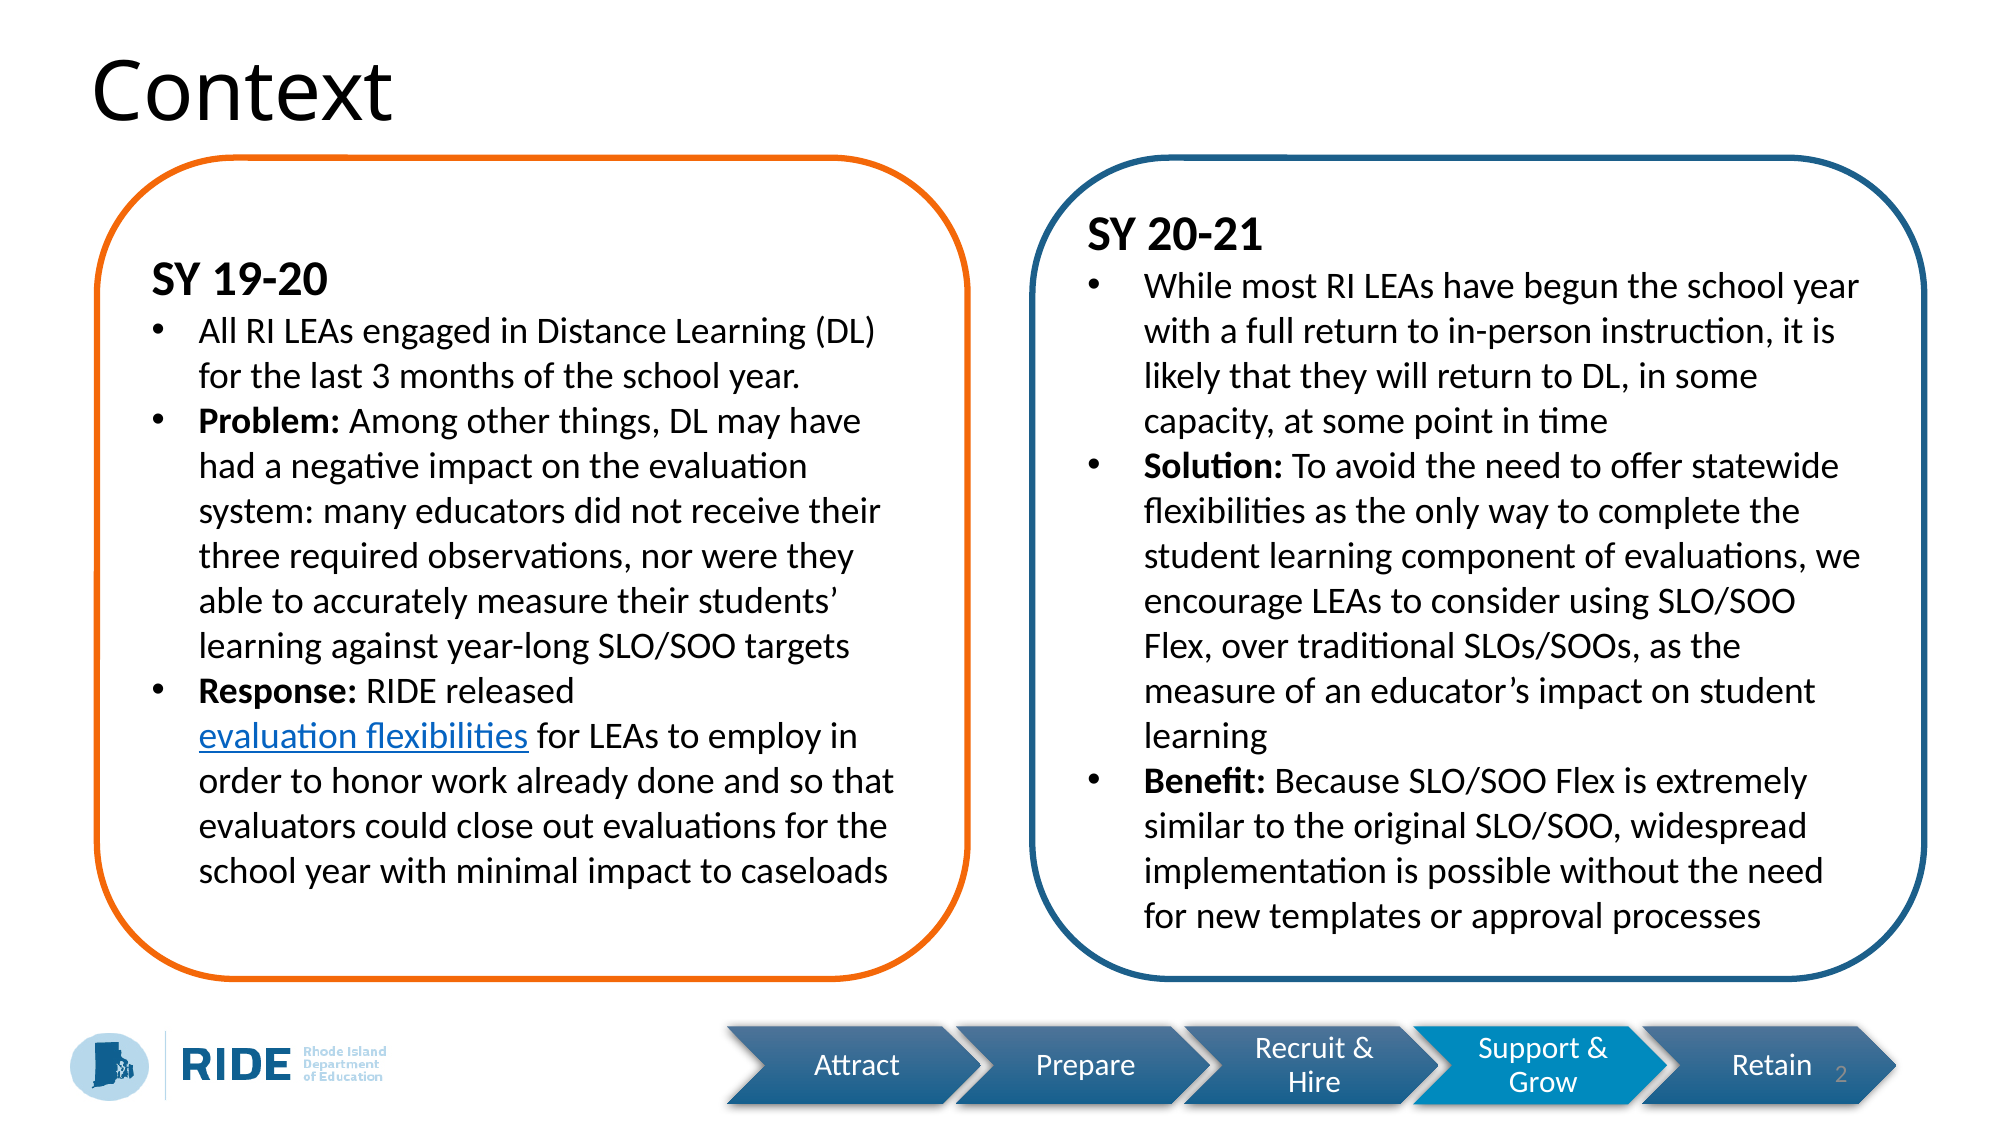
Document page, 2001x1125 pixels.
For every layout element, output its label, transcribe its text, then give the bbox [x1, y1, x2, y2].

slide_number 2 [1412, 1042, 1863, 1103]
text_box SY 20-21 While most RI LEAs have begun the school year with a full return to in-person instruction, it is likely that they will return to DL, in some capacity, at some point in time Solution: To avoid the need to offer statewide flexibilities as the only way to complete the student learning component of evaluations, we encourage LEAs to consider using SLO/SOO Flex, over traditional SLOs/SOOs, as the measure of an educator’s impact on student learning Benefit: Because SLO/SOO Flex is extremely similar to the original SLO/SOO, widespread implementation is possible without the need for new templates or approval processes [1031, 156, 1926, 980]
title Context [75, 0, 1801, 203]
picture [61, 1026, 431, 1105]
text_box SY 19-20 All RI LEAs engaged in Distance Learning (DL) for the last 3 months of the school year. Problem: Among other things, DL may have had a negative impact on the evaluation system: many educators did not receive their three required observations, nor were they able to accurately measure their students’ learning against year-long SLO/SOO targets Response: RIDE released evaluation flexibilities for LEAs to employ in order to honor work already done and so that evaluators could close out evaluations for the school year with minimal impact to caseloads [95, 156, 969, 980]
